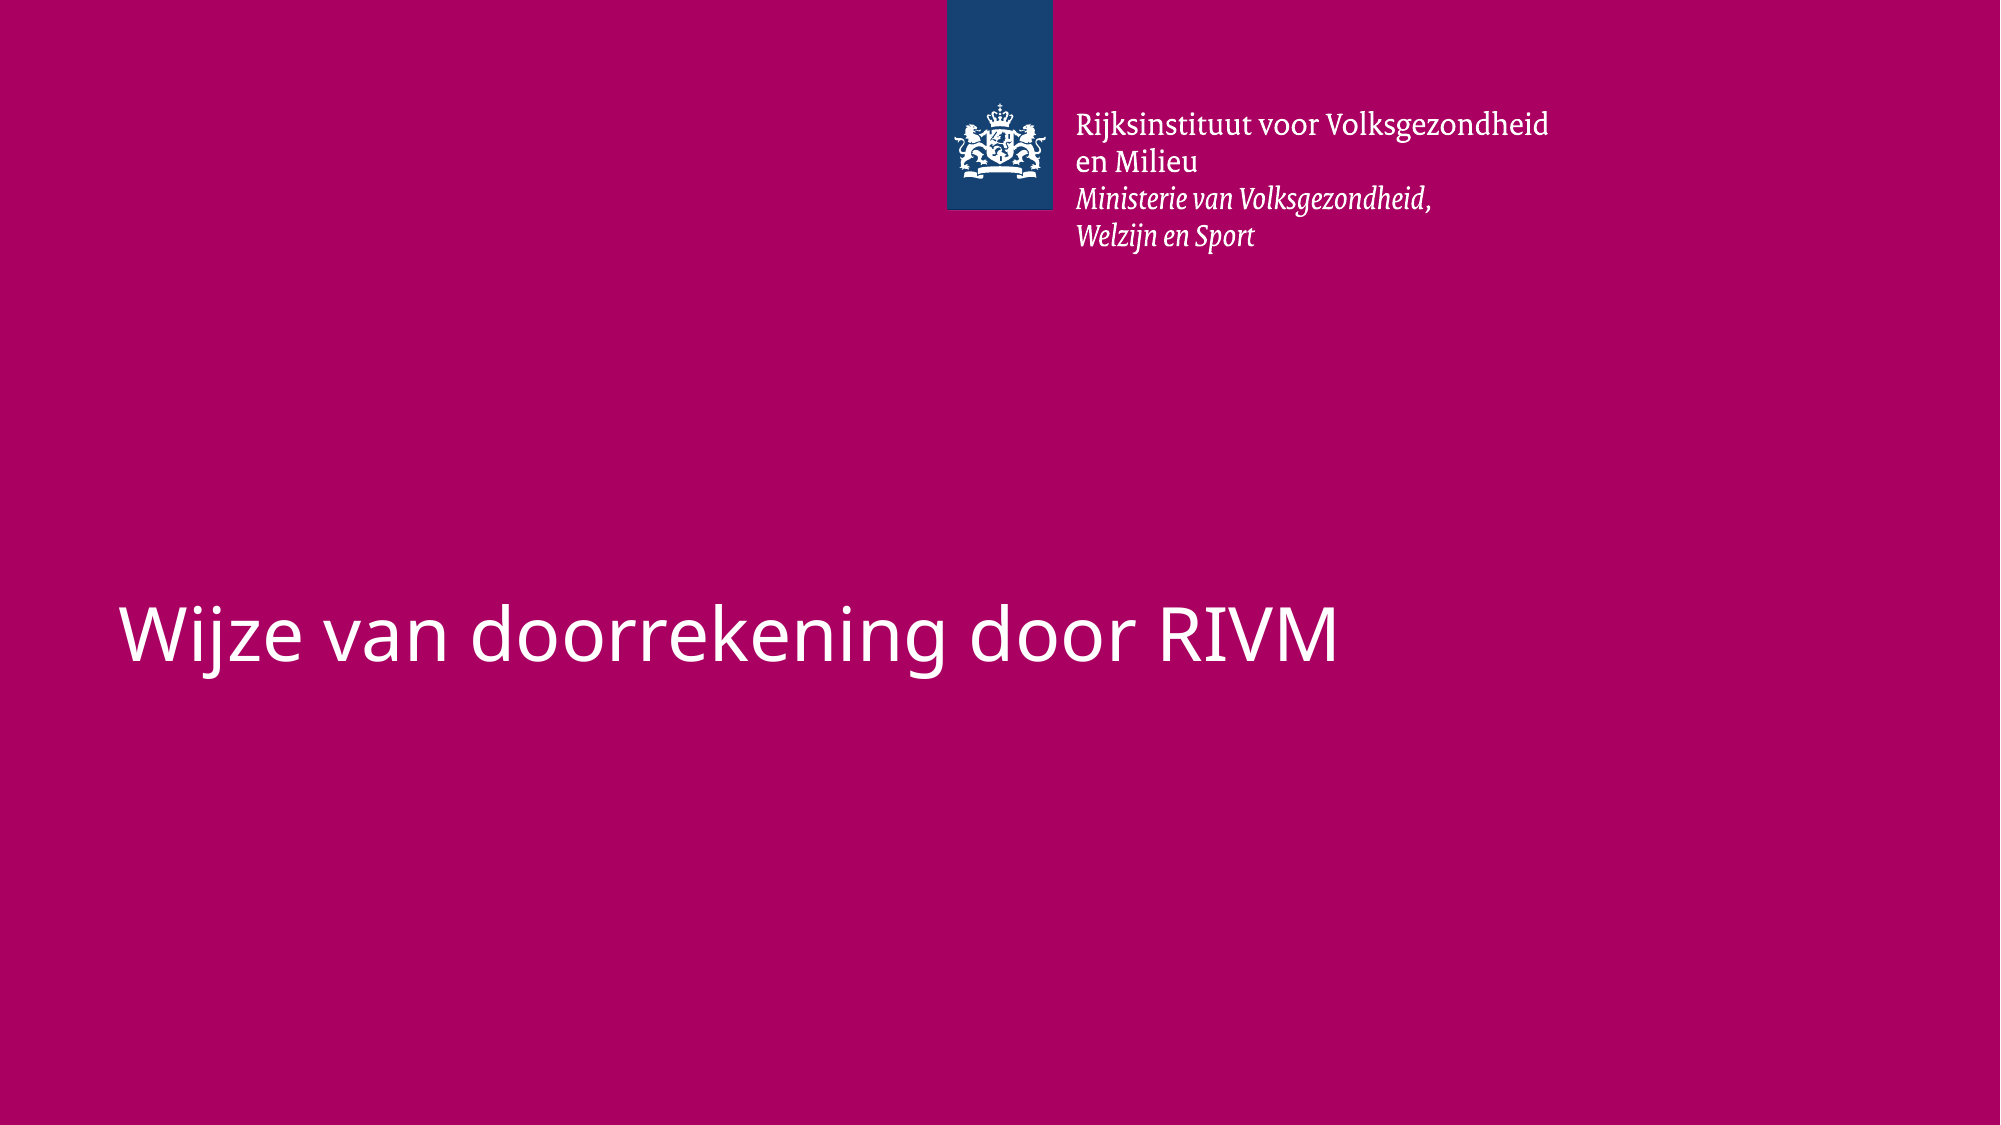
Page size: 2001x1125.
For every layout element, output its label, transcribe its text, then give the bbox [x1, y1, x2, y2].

title Wijze van doorrekening door RIVM [103, 308, 1897, 693]
picture [0, 0, 2000, 276]
